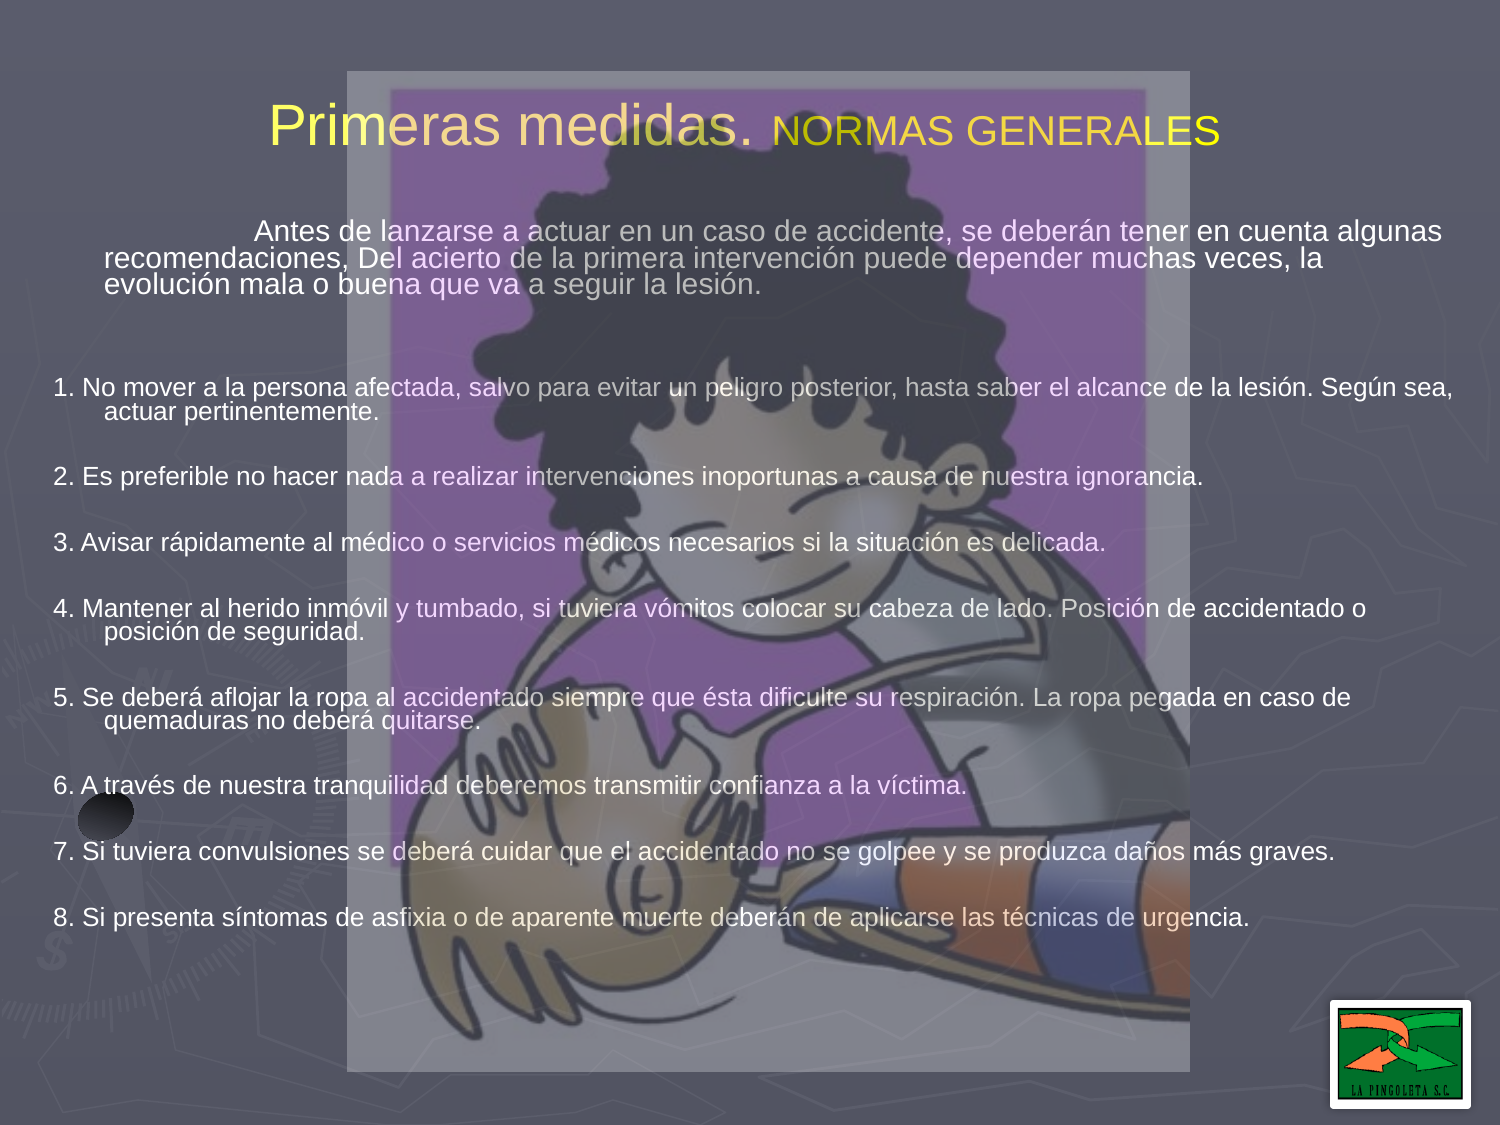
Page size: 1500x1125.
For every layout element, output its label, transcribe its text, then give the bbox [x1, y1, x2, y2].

title Primeras medidas. NORMAS GENERALES [49, 31, 1451, 220]
list Antes de lanzarse a actuar en un caso de accidente, se deberán tener en cuenta algunas recomendaciones, Del acierto de la primera intervención puede depender muchas veces, la evolución mala o buena que va a seguir la lesión. 1. No mover a la persona afectada, salvo para evitar un peligro posterior, hasta saber el alcance de la lesión. Según sea, actuar pertinentemente. 2. Es preferible no hacer nada a realizar intervenciones inoportunas a causa de nuestra ignorancia. 3. Avisar rápidamente al médico o servicios médicos necesarios si la situación es delicada. 4. Mantener al herido inmóvil y tumbado, si tuviera vómitos colocar su cabeza de lado. Posición de accidentado o posición de seguridad. 5. Se deberá aflojar la ropa al accidentado siempre que ésta dificulte su respiración. La ropa pegada en caso de quemaduras no deberá quitarse. 6. A través de nuestra tranquilidad deberemos transmitir confianza a la víctima. 7. Si tuviera convulsiones se deberá cuidar que el accidentado no se golpee y se produzca daños más graves. 8. Si presenta síntomas de asfixia o de aparente muerte deberán de aplicarse las técnicas de urgencia. [1190, 220, 1455, 1000]
picture [347, 70, 1190, 1072]
picture [1335, 1005, 1466, 1104]
list Antes de lanzarse a actuar en un caso de accidente, se deberán tener en cuenta algunas recomendaciones, Del acierto de la primera intervención puede depender muchas veces, la evolución mala o buena que va a seguir la lesión. 1. No mover a la persona afectada, salvo para evitar un peligro posterior, hasta saber el alcance de la lesión. Según sea, actuar pertinentemente. 2. Es preferible no hacer nada a realizar intervenciones inoportunas a causa de nuestra ignorancia. 3. Avisar rápidamente al médico o servicios médicos necesarios si la situación es delicada. 4. Mantener al herido inmóvil y tumbado, si tuviera vómitos colocar su cabeza de lado. Posición de accidentado o posición de seguridad. 5. Se deberá aflojar la ropa al accidentado siempre que ésta dificulte su respiración. La ropa pegada en caso de quemaduras no deberá quitarse. 6. A través de nuestra tranquilidad deberemos transmitir confianza a la víctima. 7. Si tuviera convulsiones se deberá cuidar que el accidentado no se golpee y se produzca daños más graves. 8. Si presenta síntomas de asfixia o de aparente muerte deberán de aplicarse las técnicas de urgencia. [53, 220, 347, 1000]
